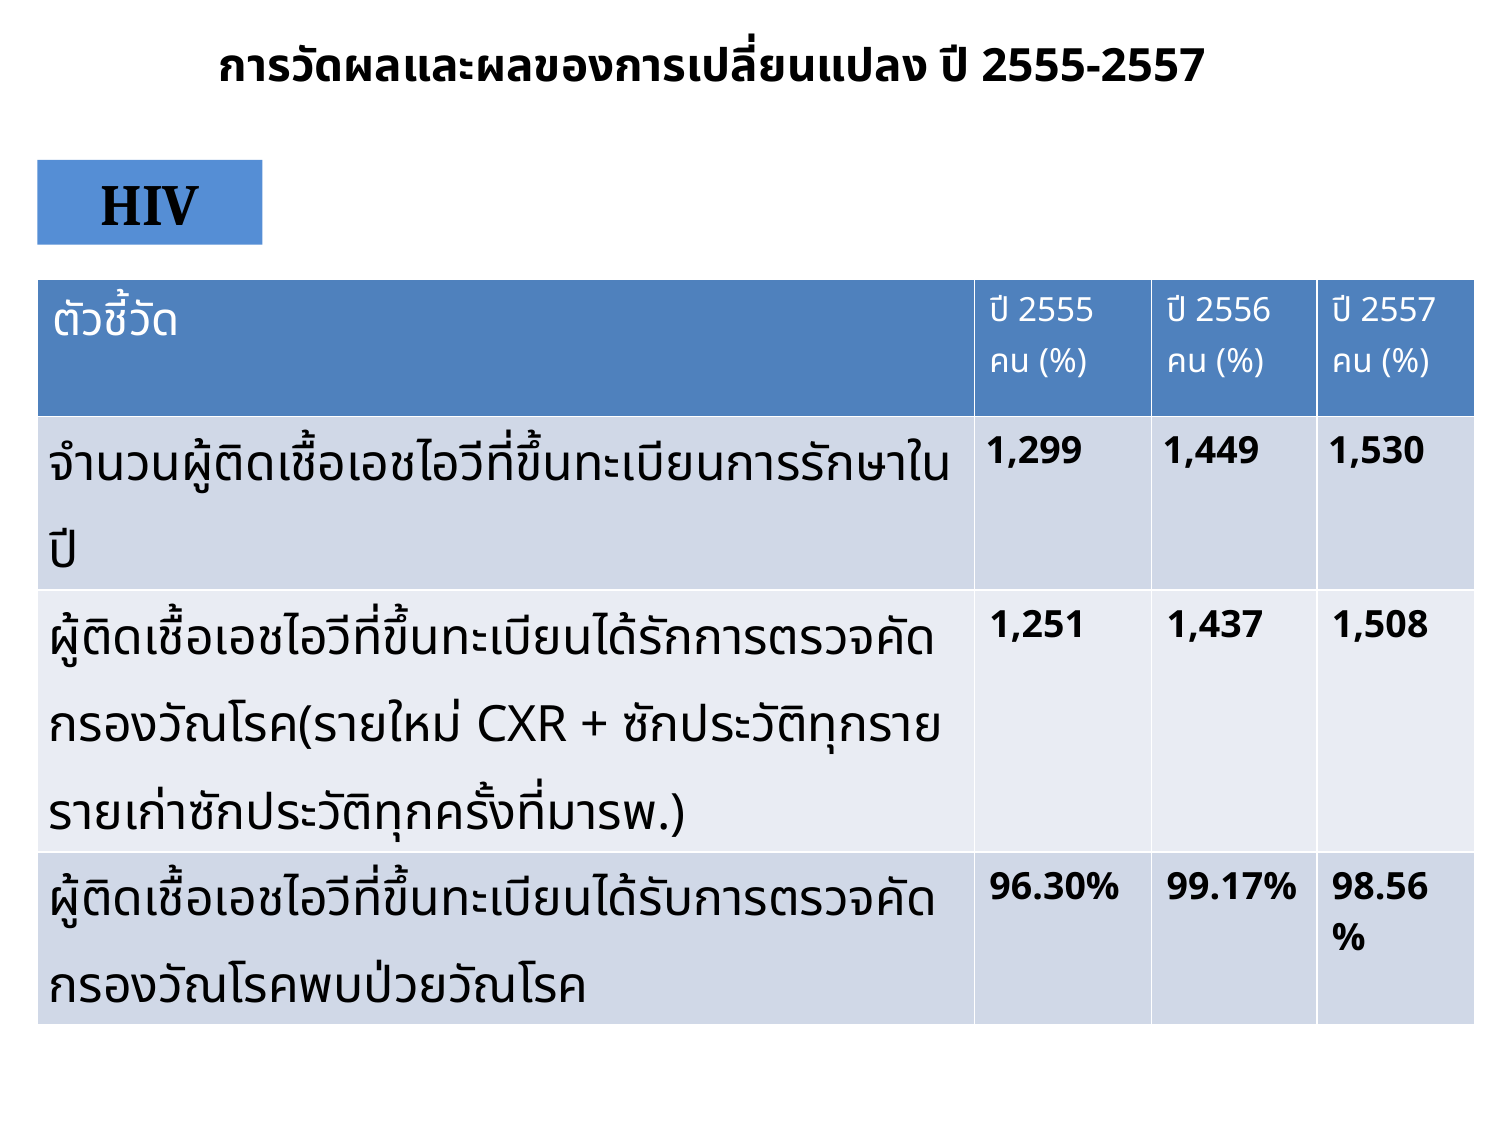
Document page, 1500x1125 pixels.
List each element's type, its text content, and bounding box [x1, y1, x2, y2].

table_cell 1,530 [1318, 417, 1474, 589]
table_cell ผู้ติดเชื้อเอชไอวีที่ขึ้นทะเบียนได้รับการตรวจคัดกรองวัณโรคพบป่วยวัณโรค [38, 853, 974, 1024]
text_box HIV [37, 159, 263, 245]
table_cell 1,449 [1152, 417, 1316, 589]
table_header ปี 2557 คน (%) [1318, 280, 1474, 416]
table_cell 1,299 [975, 417, 1151, 589]
table_cell 99.17% [1152, 853, 1316, 1024]
table_cell 1,508 [1318, 591, 1474, 851]
table_cell 98.56% [1318, 853, 1474, 1024]
table_header ตัวชี้วัด [38, 280, 974, 416]
table_cell 1,437 [1152, 591, 1316, 851]
table_header ปี 2555 คน (%) [975, 280, 1151, 416]
table_cell 1,251 [975, 591, 1151, 851]
text_box การวัดผลและผลของการเปลี่ยนแปลง ปี 2555-2557 [37, 24, 1388, 125]
table_header ปี 2556 คน (%) [1152, 280, 1316, 416]
table_cell 96.30% [975, 853, 1151, 1024]
table_cell ผู้ติดเชื้อเอชไอวีที่ขึ้นทะเบียนได้รักการตรวจคัดกรองวัณโรค(รายใหม่ CXR + ซักประวัติทุกราย รายเก่าซักประวัติทุกครั้งที่มารพ.) [38, 591, 974, 851]
table_cell จำนวนผู้ติดเชื้อเอชไอวีที่ขึ้นทะเบียนการรักษาในปี [38, 417, 974, 589]
